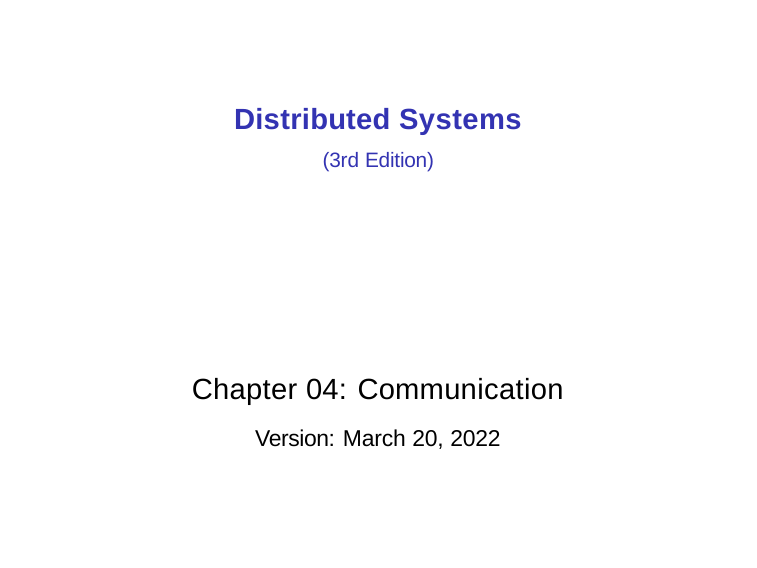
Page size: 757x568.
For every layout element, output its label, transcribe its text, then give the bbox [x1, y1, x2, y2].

text_box Distributed Systems (3rd Edition) [231, 82, 525, 172]
text_box Chapter 04: Communication Version: March 20, 2022 [188, 368, 567, 452]
